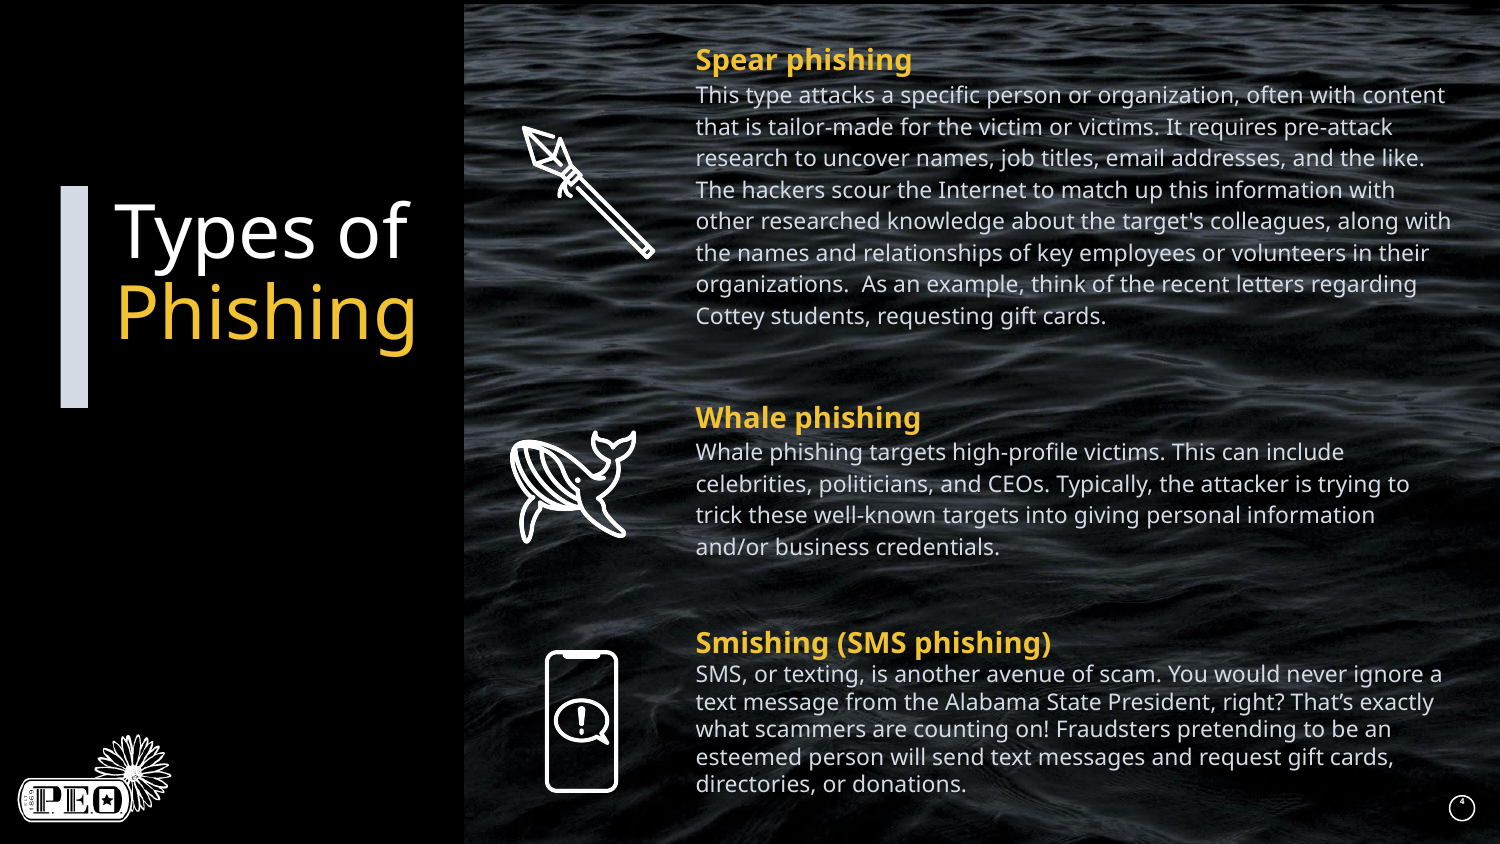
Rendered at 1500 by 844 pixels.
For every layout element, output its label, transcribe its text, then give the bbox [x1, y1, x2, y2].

text_box [60, 186, 88, 408]
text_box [1436, 792, 1488, 824]
picture [13, 732, 173, 824]
picture [463, 4, 1500, 844]
text_box Types of Phishing [103, 183, 458, 537]
